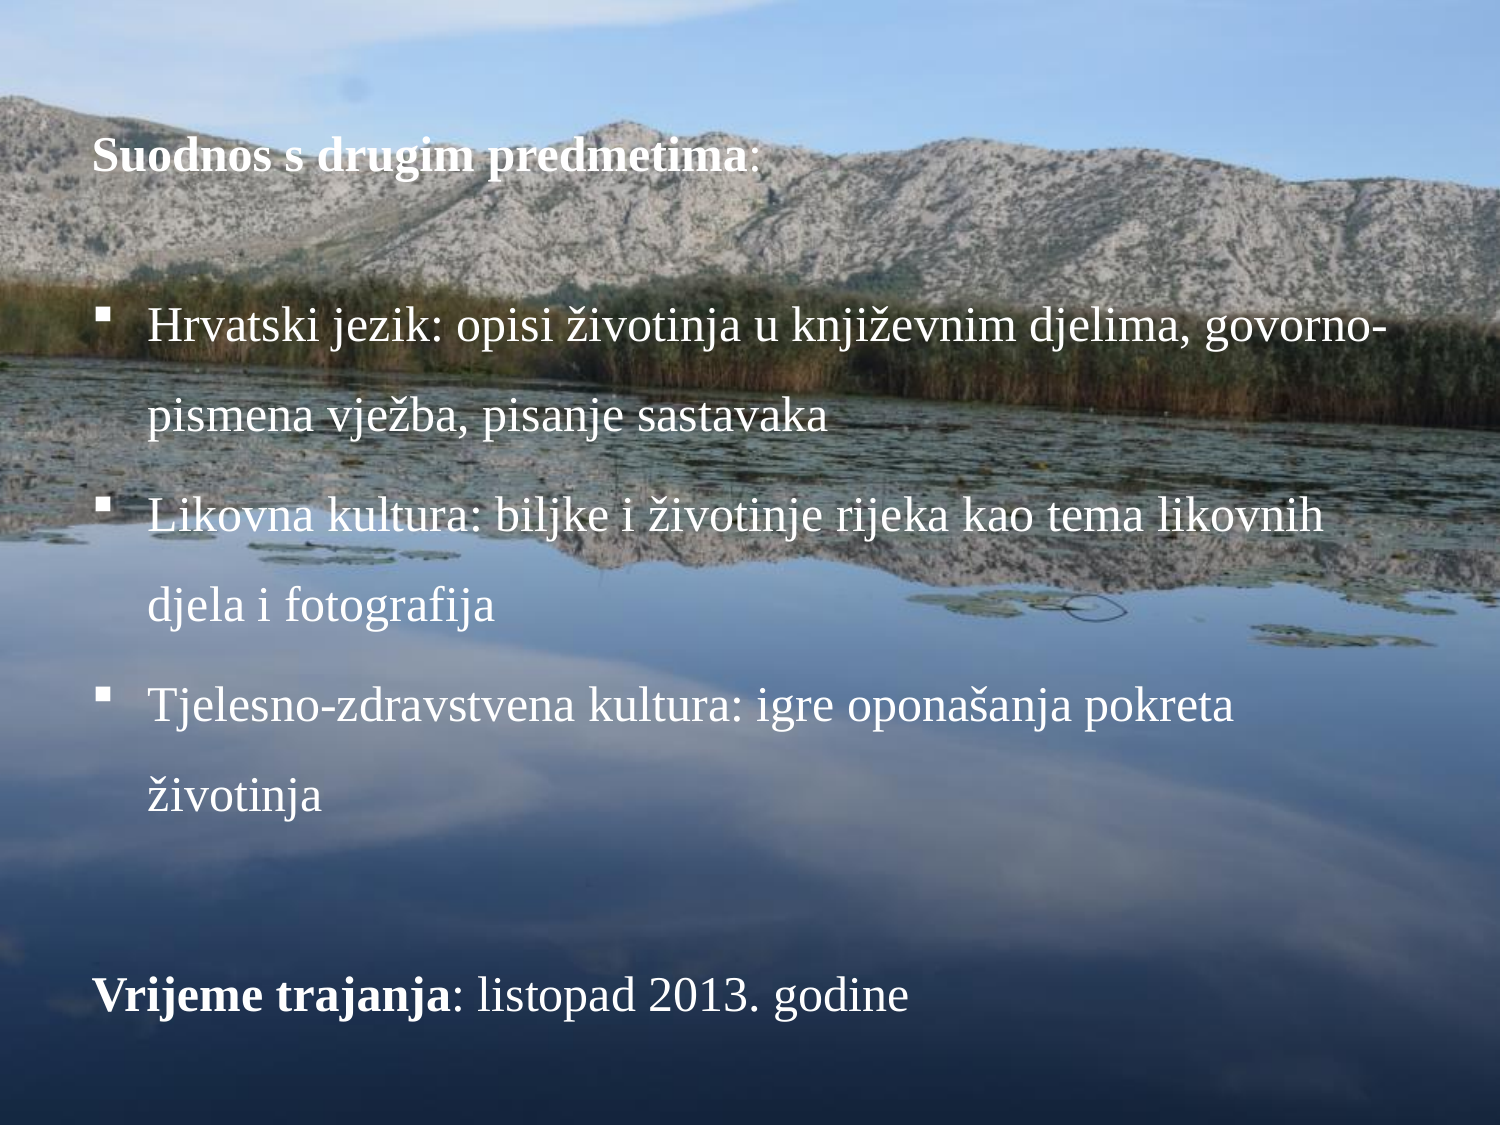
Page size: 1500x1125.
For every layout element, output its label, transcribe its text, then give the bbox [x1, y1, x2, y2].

picture [0, 0, 1500, 1125]
list Suodnos s drugim predmetima: Hrvatski jezik: opisi životinja u književnim djelima, govorno-pismena vježba, pisanje sastavaka Likovna kultura: biljke i životinje rijeka kao tema likovnih djela i fotografija Tjelesno-zdravstvena kultura: igre oponašanja pokreta životinja Vrijeme trajanja: listopad 2013. godine [76, 113, 1427, 1059]
